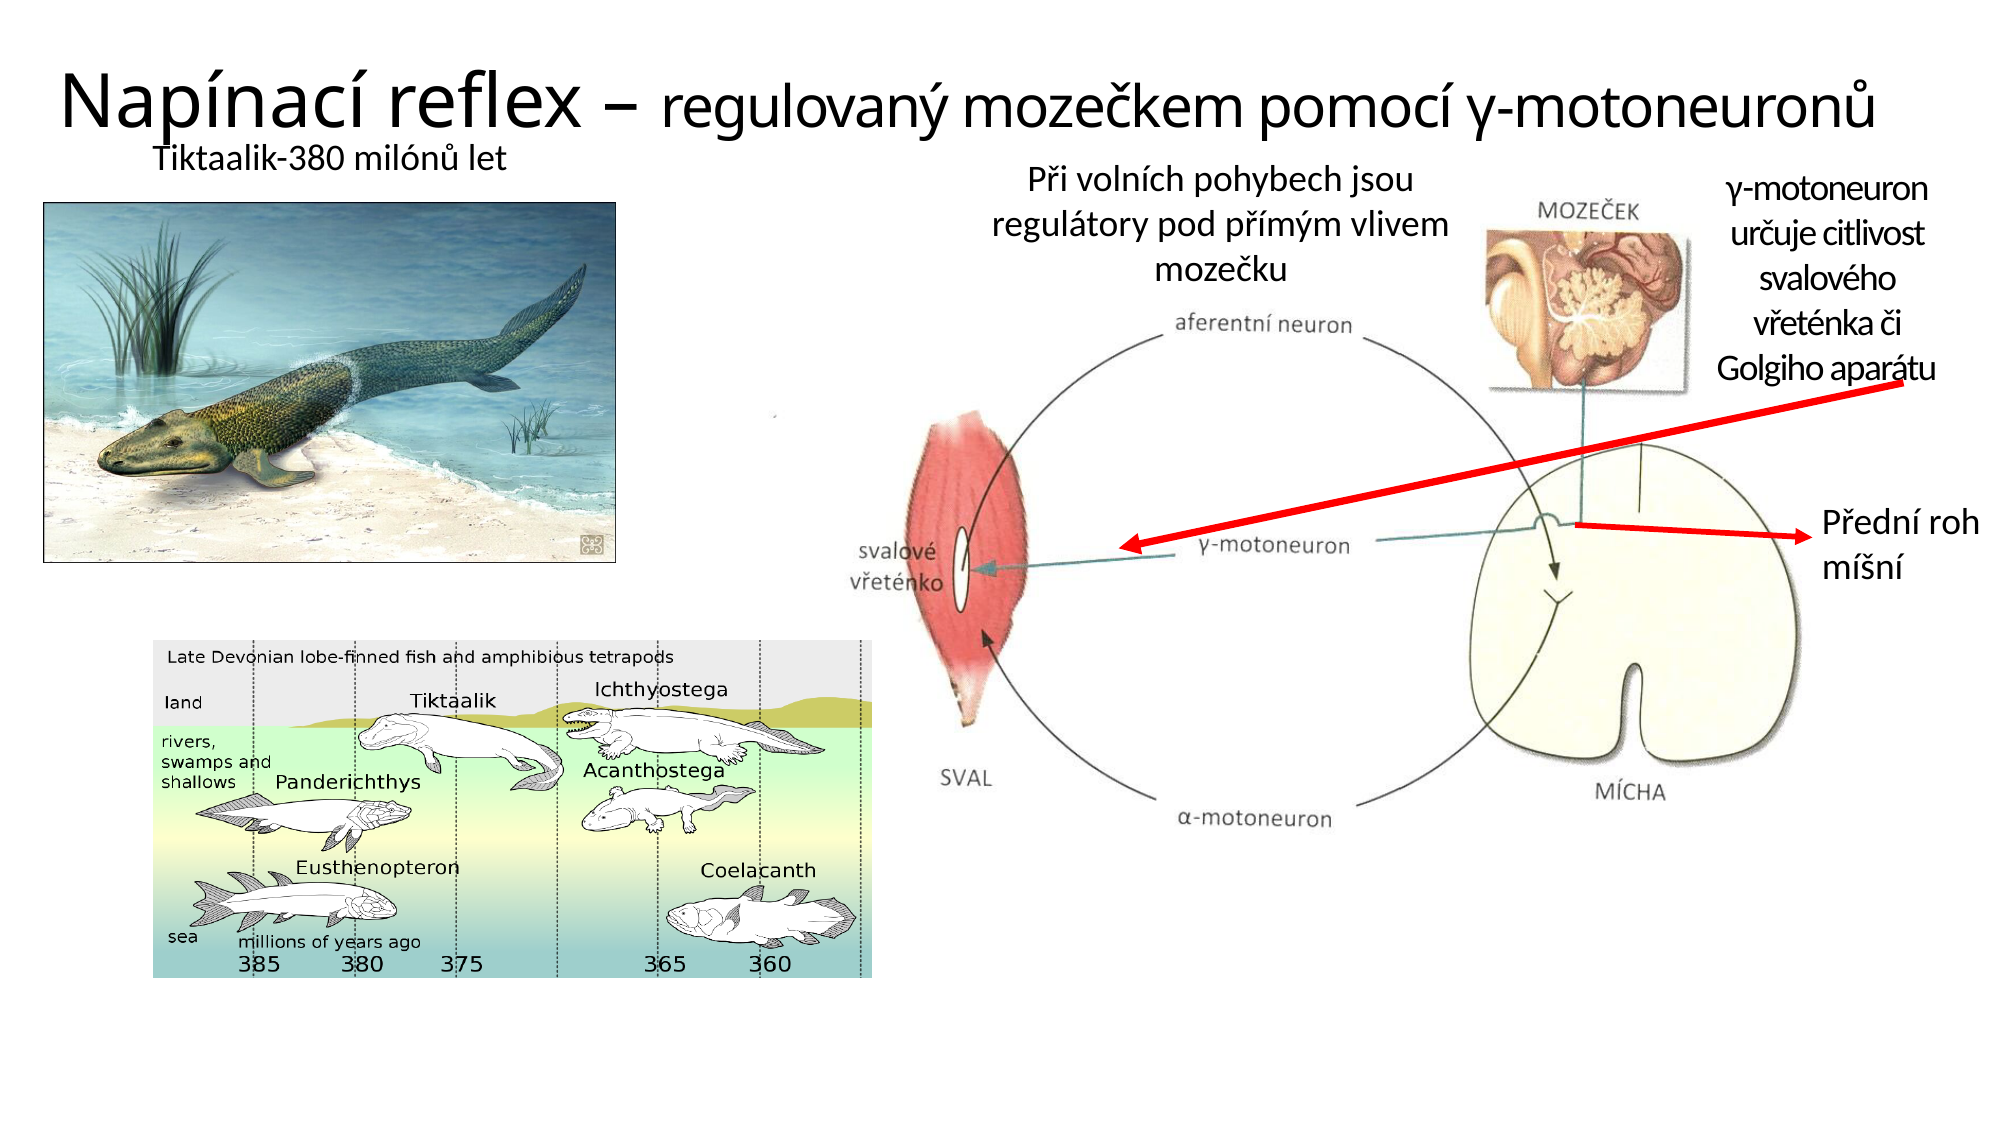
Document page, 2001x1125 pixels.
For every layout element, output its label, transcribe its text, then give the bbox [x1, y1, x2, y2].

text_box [1118, 382, 1904, 549]
text_box γ-motoneuron určuje citlivost svalového vřeténka či Golgiho aparátu [1683, 155, 1971, 396]
text_box Při volních pohybech jsou regulátory pod přímým vlivem mozečku [937, 146, 1505, 195]
picture [153, 195, 1893, 978]
title Napínací reflex – regulovaný mozečkem pomocí γ-motoneuronů [56, 1, 1975, 192]
picture [43, 202, 616, 563]
text_box Přední roh míšní [1893, 490, 2000, 595]
text_box Tiktaalik-380 milónů let [137, 125, 665, 186]
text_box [1574, 524, 1813, 538]
